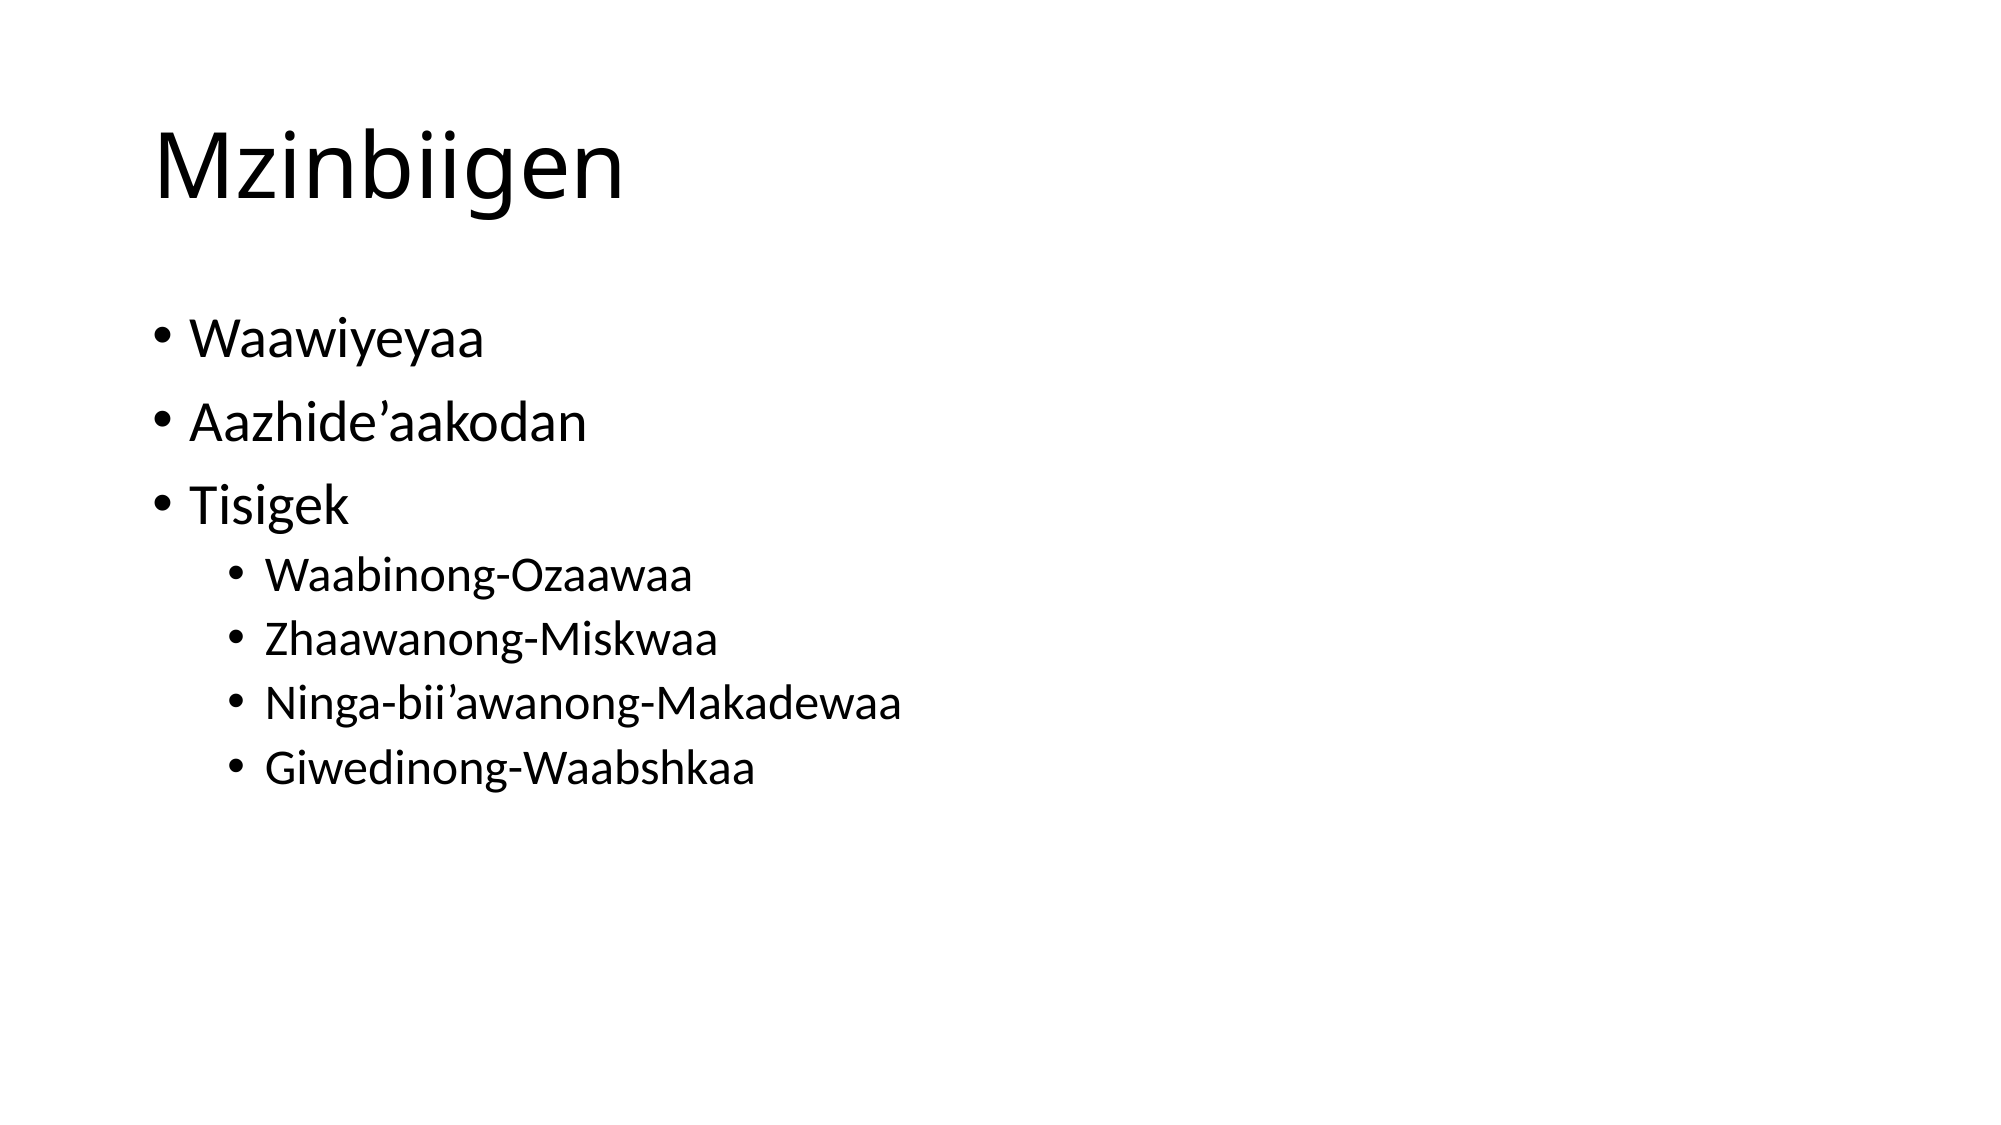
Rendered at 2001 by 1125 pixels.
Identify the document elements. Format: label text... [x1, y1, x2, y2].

title Mzinbiigen [137, 59, 1863, 278]
list Waawiyeyaa Aazhide’aakodan Tisigek Waabinong-Ozaawaa Zhaawanong-Miskwaa Ninga-bii’awanong-Makadewaa Giwedinong-Waabshkaa [137, 299, 1863, 1014]
